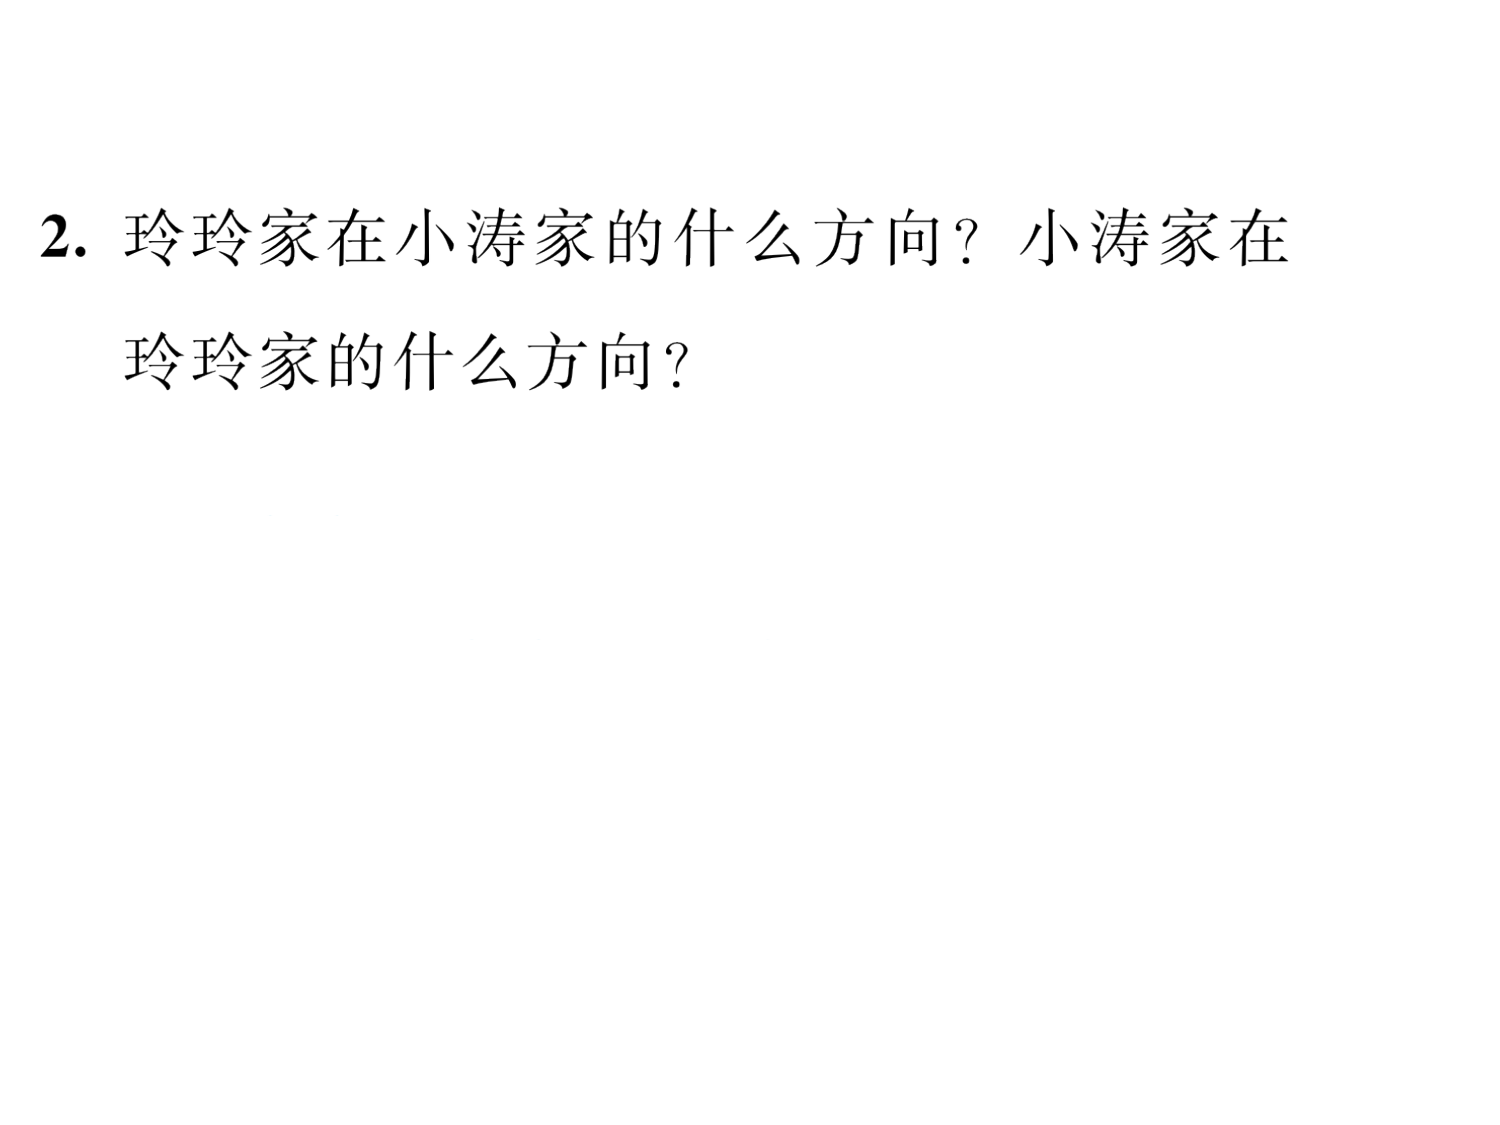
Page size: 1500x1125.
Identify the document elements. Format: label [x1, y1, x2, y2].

picture [35, 177, 1306, 684]
